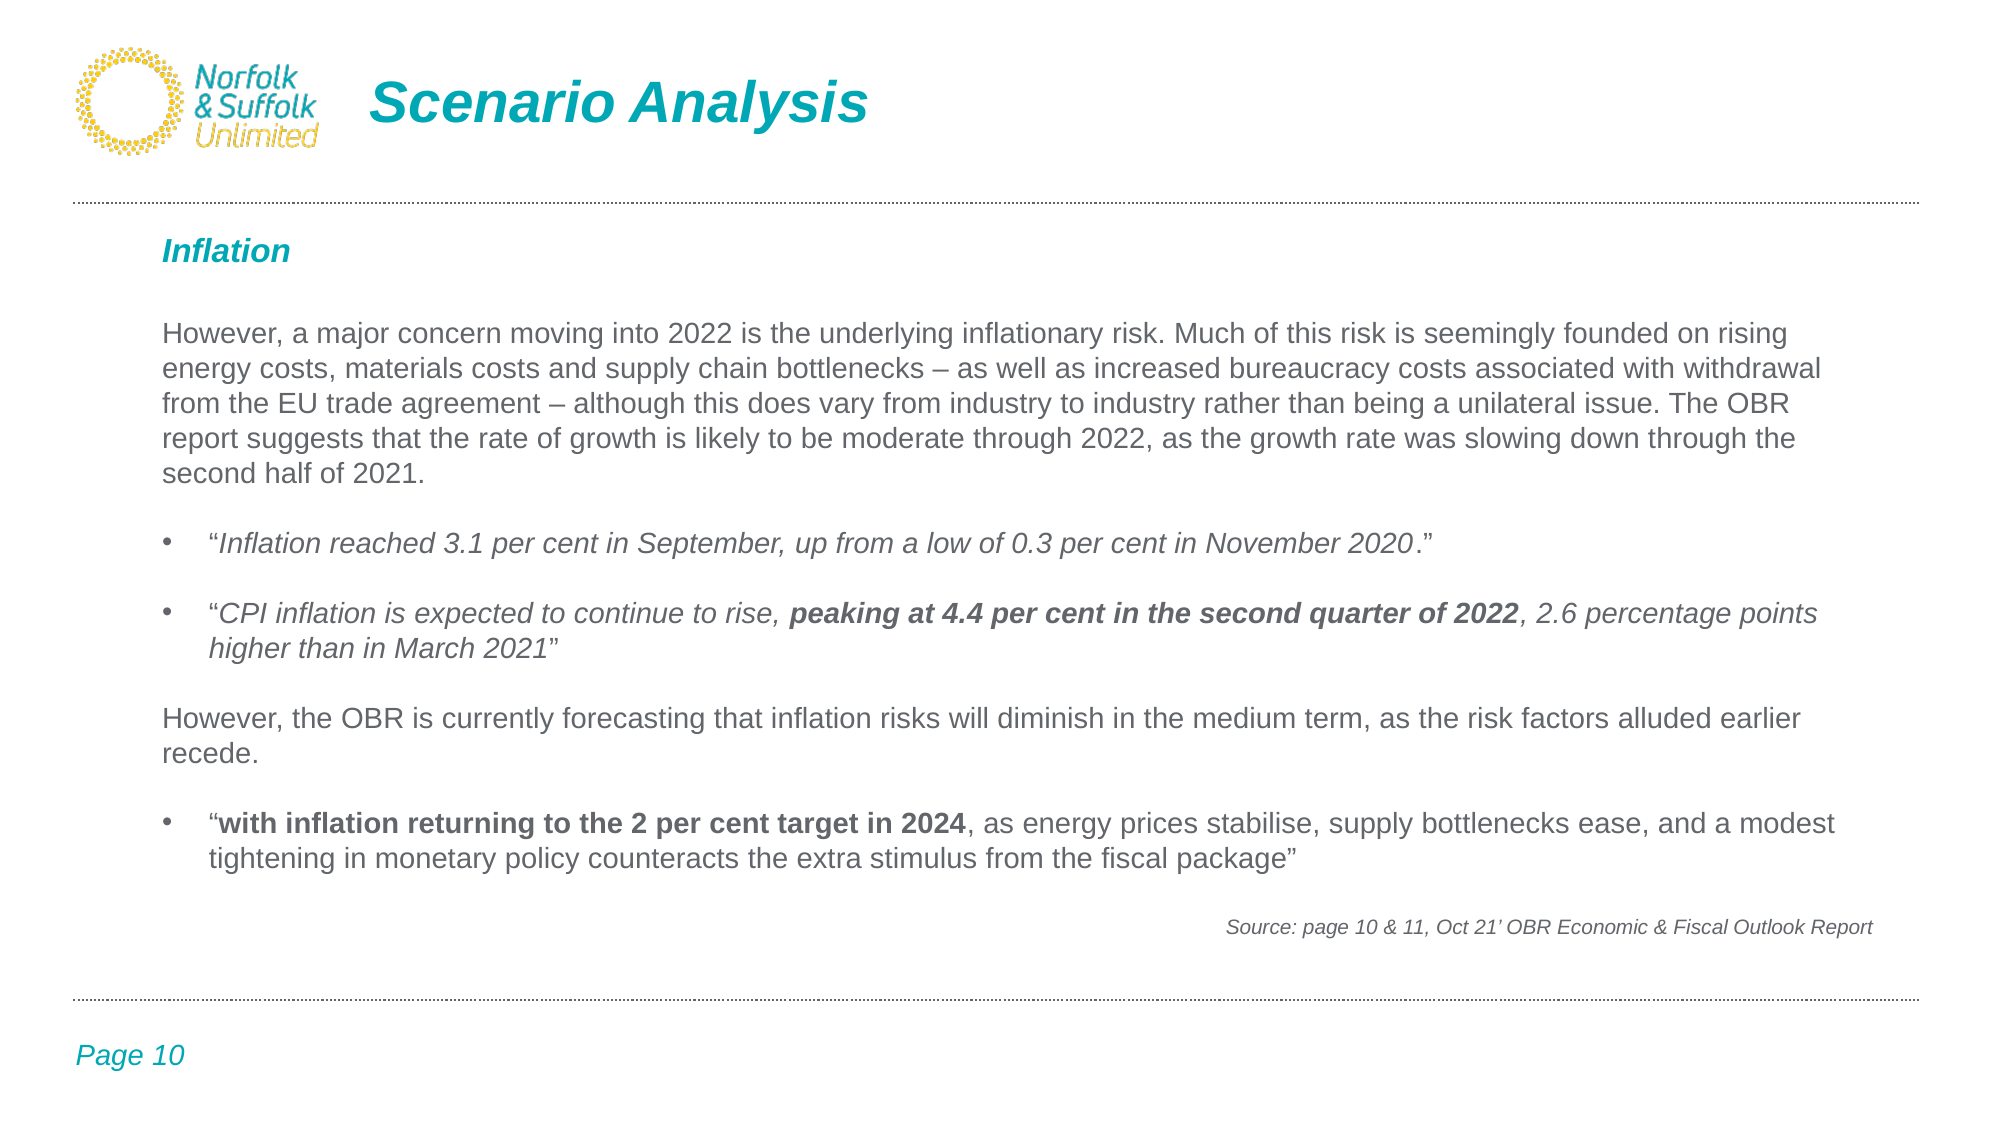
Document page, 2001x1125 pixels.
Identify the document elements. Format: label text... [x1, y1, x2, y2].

picture [0, 0, 407, 309]
text_box Inflation However, a major concern moving into 2022 is the underlying inflationary risk. Much of this risk is seemingly founded on rising energy costs, materials costs and supply chain bottlenecks – as well as increased bureaucracy costs associated with withdrawal from the EU trade agreement – although this does vary from industry to industry rather than being a unilateral issue. The OBR report suggests that the rate of growth is likely to be moderate through 2022, as the growth rate was slowing down through the second half of 2021. “Inflation reached 3.1 per cent in September, up from a low of 0.3 per cent in November 2020.” “CPI inflation is expected to continue to rise, peaking at 4.4 per cent in the second quarter of 2022, 2.6 percentage points higher than in March 2021” However, the OBR is currently forecasting that inflation risks will diminish in the medium term, as the risk factors alluded earlier recede. “with inflation returning to the 2 per cent target in 2024, as energy prices stabilise, supply bottlenecks ease, and a modest tightening in monetary policy counteracts the extra stimulus from the fiscal package” [147, 226, 1853, 882]
title Scenario Analysis [355, 64, 1961, 175]
text_box Source: page 10 & 11, Oct 21’ OBR Economic & Fiscal Outlook Report [1211, 906, 1940, 992]
